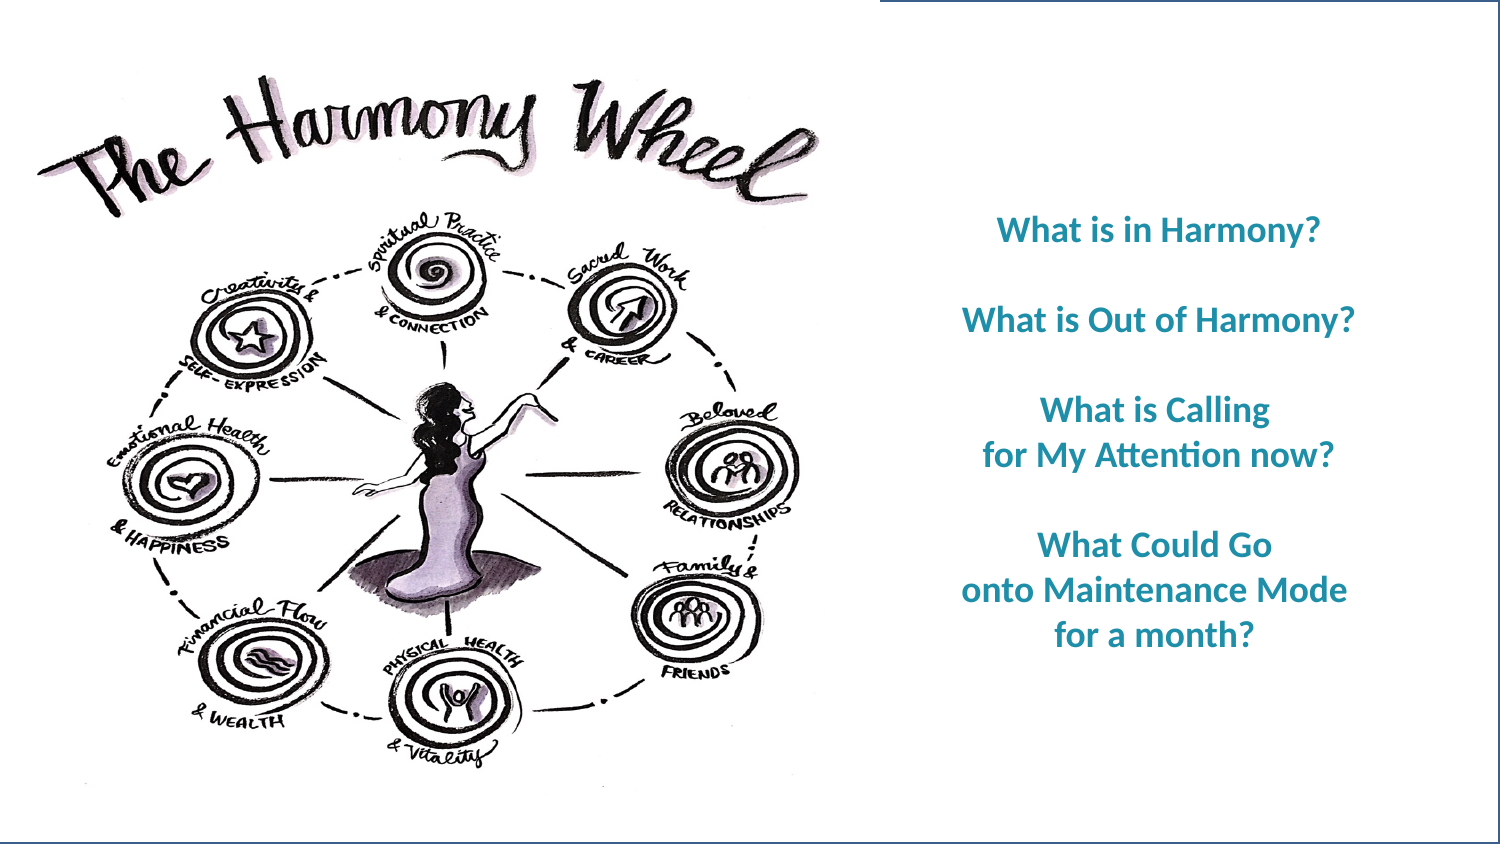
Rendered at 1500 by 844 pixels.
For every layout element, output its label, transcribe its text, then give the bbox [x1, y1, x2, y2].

text_box What is in Harmony? What is Out of Harmony? What is Calling for My Attention now? What Could Go onto Maintenance Mode for a month? [884, 197, 1463, 798]
text_box [881, 0, 1500, 844]
picture [0, 0, 881, 840]
